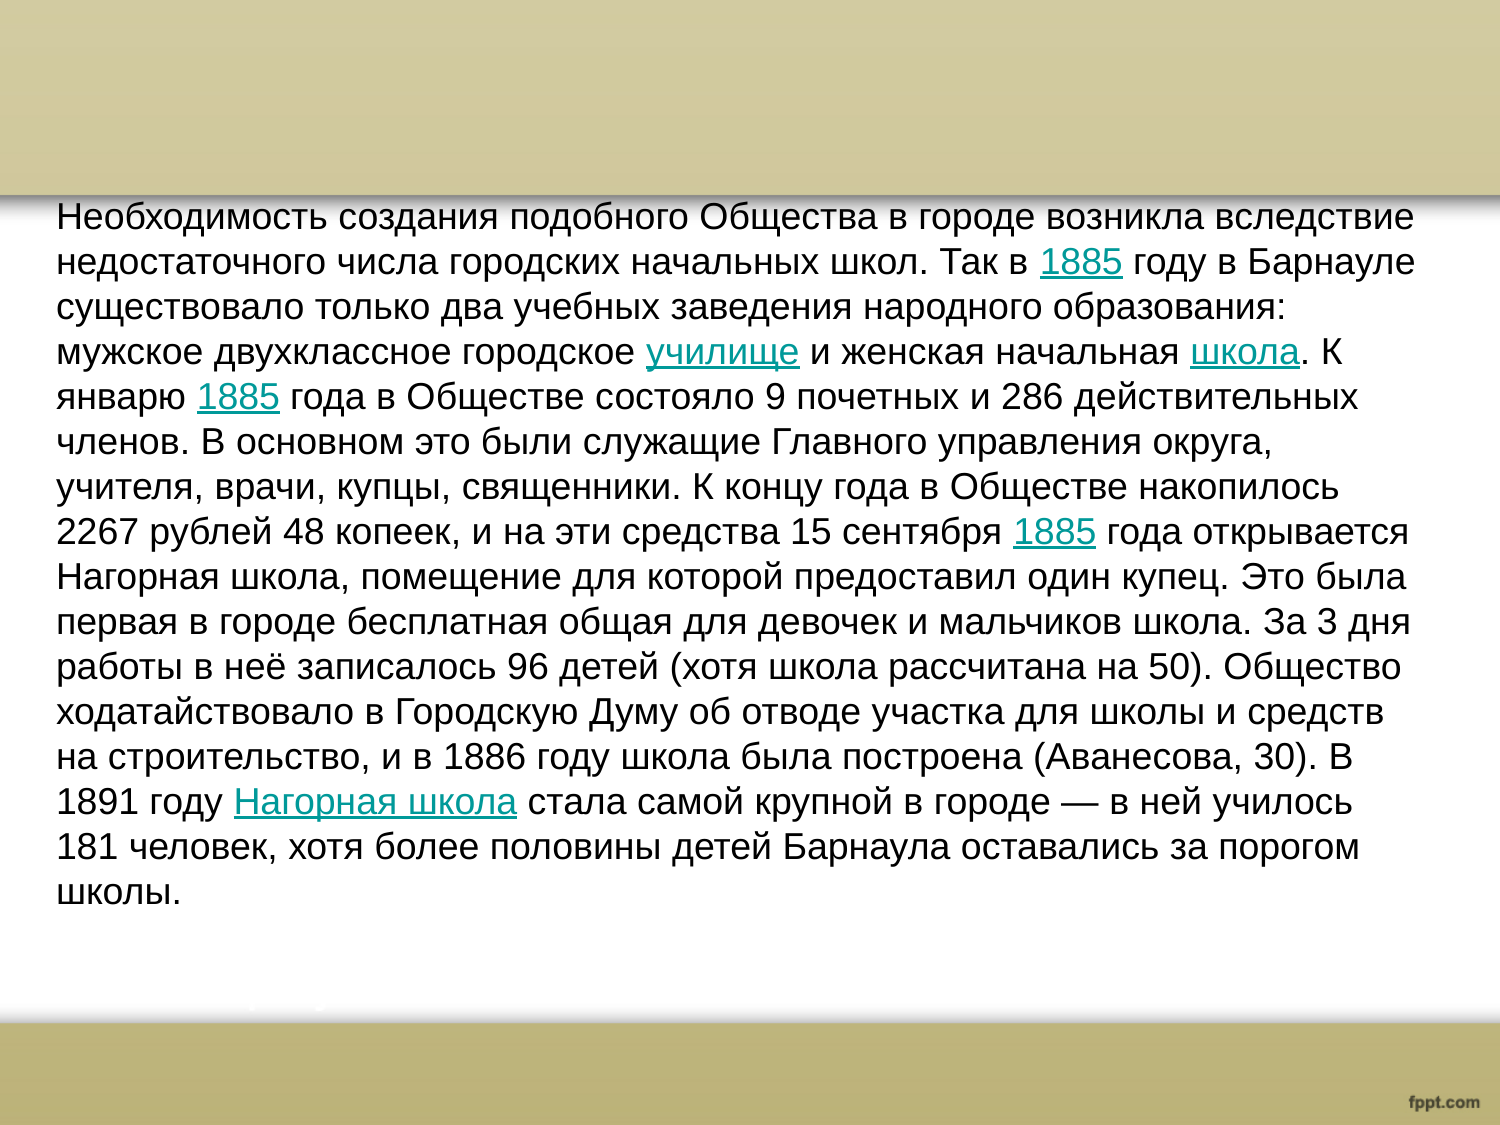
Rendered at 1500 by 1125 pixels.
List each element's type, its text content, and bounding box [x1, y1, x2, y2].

picture [0, 0, 1500, 1125]
text_box Необходимость создания подобного Общества в городе возникла вследствие недостаточного числа городских начальных школ. Так в 1885 году в Барнауле существовало только два учебных заведения народного образования: мужское двухклассное городское училище и женская начальная школа. К январю 1885 года в Обществе состояло 9 почетных и 286 действительных членов. В основном это были служащие Главного управления округа, учителя, врачи, купцы, священники. К концу года в Обществе накопилось 2267 рублей 48 копеек, и на эти средства 15 сентября 1885 года открывается Нагорная школа, помещение для которой предоставил один купец. Это была первая в городе бесплатная общая для девочек и мальчиков школа. За 3 дня работы в неё записалось 96 детей (хотя школа рассчитана на 50). Общество ходатайствовало в Городскую Думу об отводе участка для школы и средств на строительство, и в 1886 году школа была построена (Аванесова, 30). В 1891 году Нагорная школа стала самой крупной в городе — в ней училось 181 человек, хотя более половины детей Барнаула оставались за порогом школы. [41, 184, 1436, 920]
